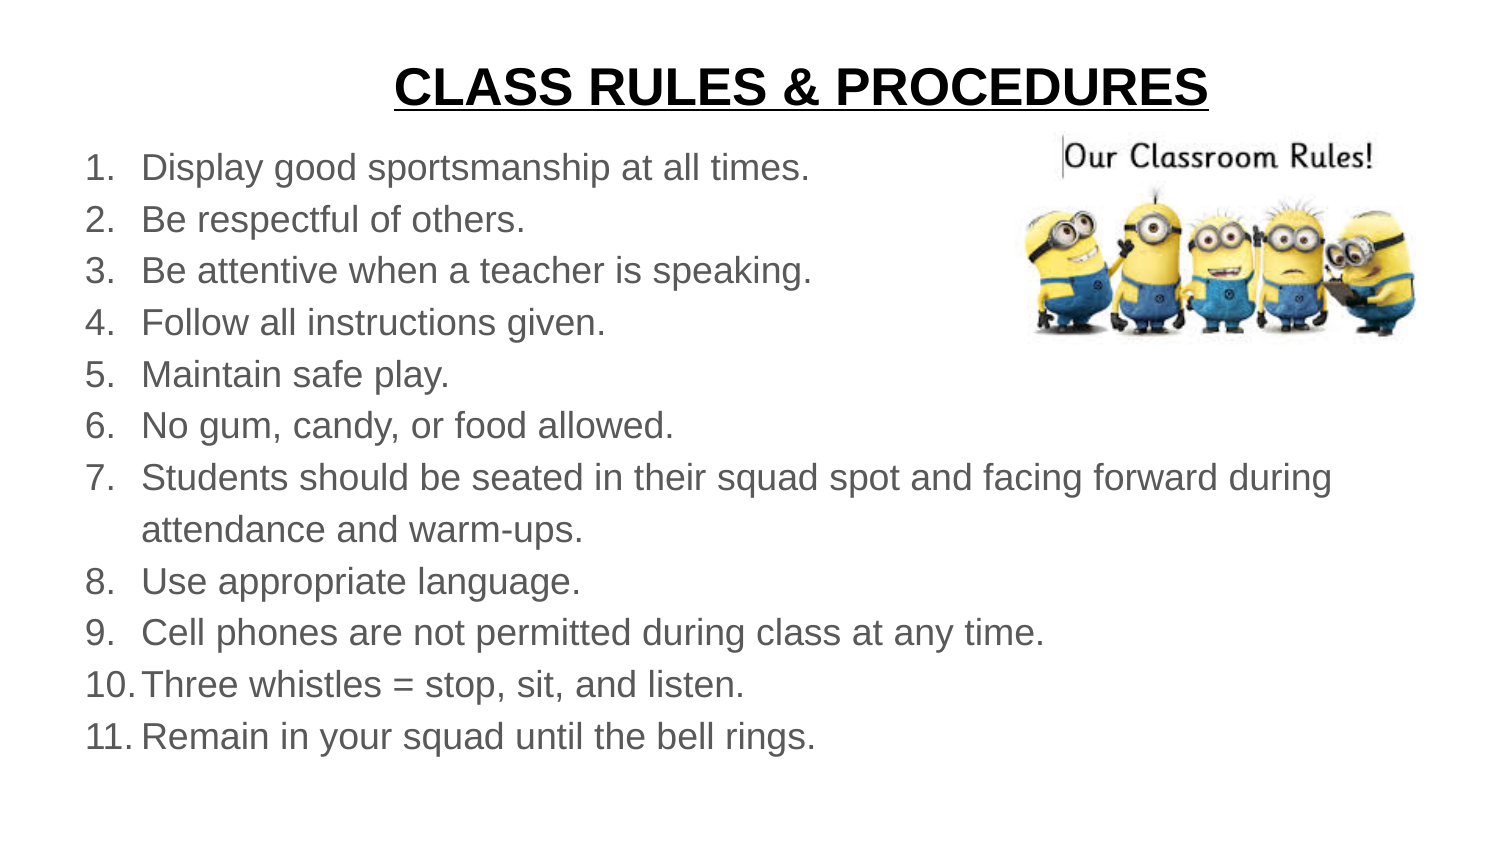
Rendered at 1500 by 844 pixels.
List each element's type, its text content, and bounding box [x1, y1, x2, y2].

picture [1003, 131, 1450, 409]
list Display good sportsmanship at all times. Be respectful of others. Be attentive when a teacher is speaking. Follow all instructions given. Maintain safe play. No gum, candy, or food allowed. Students should be seated in their squad spot and facing forward during attendance and warm-ups. Use appropriate language. Cell phones are not permitted during class at any time. Three whistles = stop, sit, and listen. Remain in your squad until the bell rings. [51, 121, 1449, 799]
title CLASS RULES & PROCEDURES [102, 37, 1500, 132]
